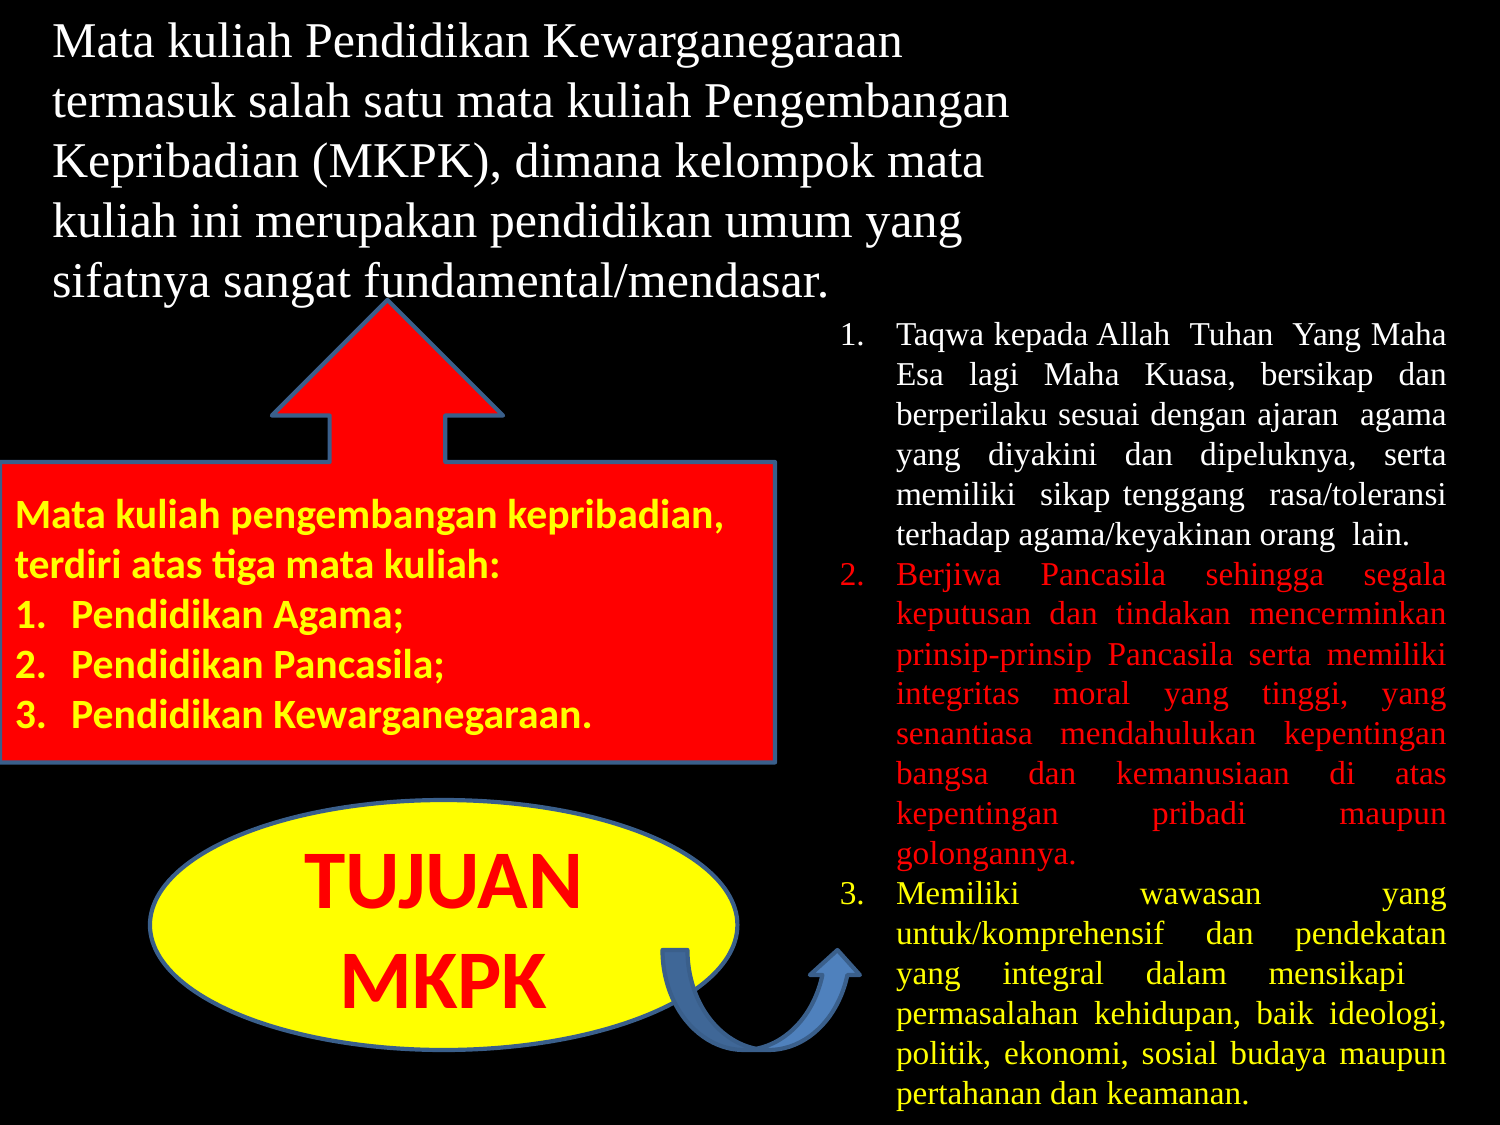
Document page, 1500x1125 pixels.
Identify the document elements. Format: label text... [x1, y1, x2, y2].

text_box Taqwa kepada Allah Tuhan Yang Maha Esa lagi Maha Kuasa, bersikap dan berperilaku sesuai dengan ajaran agama yang diyakini dan dipeluknya, serta memiliki sikap tenggang rasa/toleransi terhadap agama/keyakinan orang lain. Berjiwa Pancasila sehingga segala keputusan dan tindakan mencerminkan prinsip-prinsip Pancasila serta memiliki integritas moral yang tinggi, yang senantiasa mendahulukan kepentingan bangsa dan kemanusiaan di atas kepentingan pribadi maupun golongannya. Memiliki wawasan yang untuk/komprehensif dan pendekatan yang integral dalam mensikapi permasalahan kehidupan, baik ideologi, politik, ekonomi, sosial budaya maupun pertahanan dan keamanan. [825, 304, 1463, 1118]
text_box [660, 947, 862, 1053]
text_box TUJUAN MKPK [147, 797, 740, 1053]
text_box Mata kuliah Pendidikan Kewarganegaraan termasuk salah satu mata kuliah Pengembangan Kepribadian (MKPK), dimana kelompok mata kuliah ini merupakan pendidikan umum yang sifatnya sangat fundamental/mendasar. [37, 0, 1080, 315]
text_box Mata kuliah pengembangan kepribadian, terdiri atas tiga mata kuliah: Pendidikan Agama; Pendidikan Pancasila; Pendidikan Kewarganegaraan. [0, 297, 778, 765]
